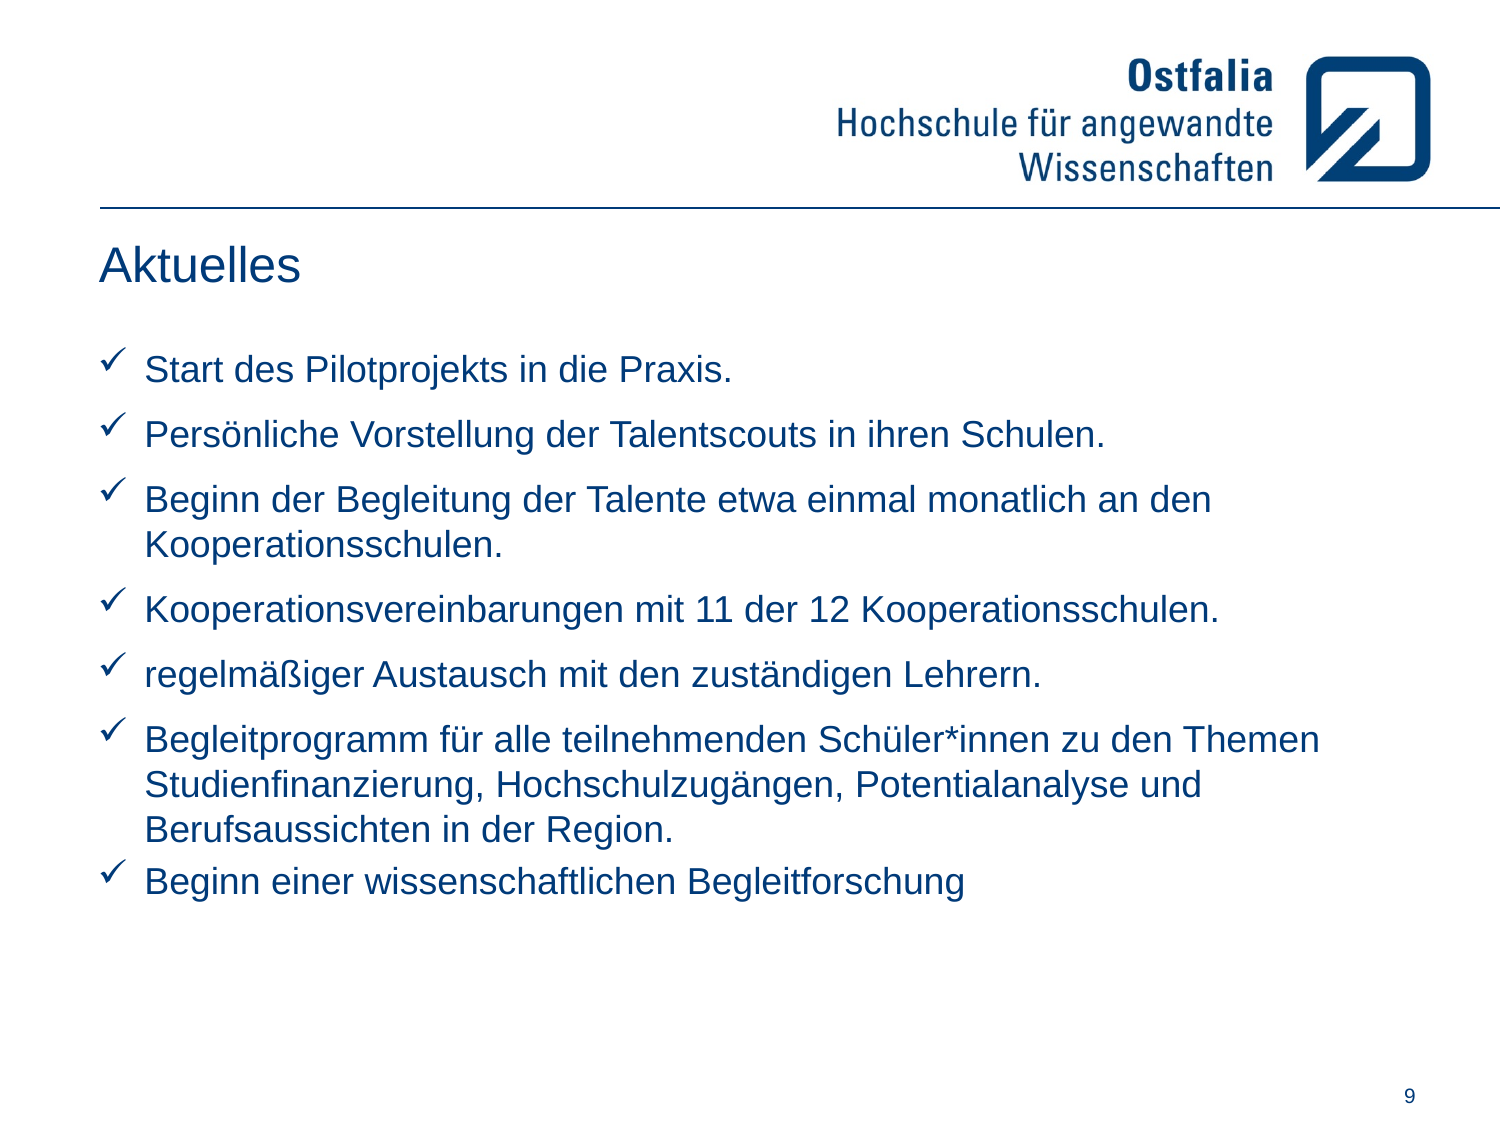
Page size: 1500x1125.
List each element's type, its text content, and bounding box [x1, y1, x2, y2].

list Start des Pilotprojekts in die Praxis. Persönliche Vorstellung der Talentscouts in ihren Schulen. Beginn der Begleitung der Talente etwa einmal monatlich an den Kooperationsschulen. Kooperationsvereinbarungen mit 11 der 12 Kooperationsschulen. regelmäßiger Austausch mit den zuständigen Lehrern. Begleitprogramm für alle teilnehmenden Schüler*innen zu den Themen Studienfinanzierung, Hochschulzugängen, Potentialanalyse und Berufsaussichten in der Region. Beginn einer wissenschaftlichen Begleitforschung [82, 337, 1430, 1053]
title Aktuelles [84, 225, 1425, 332]
picture [832, 54, 1436, 185]
slide_number 9 [1328, 1074, 1431, 1125]
